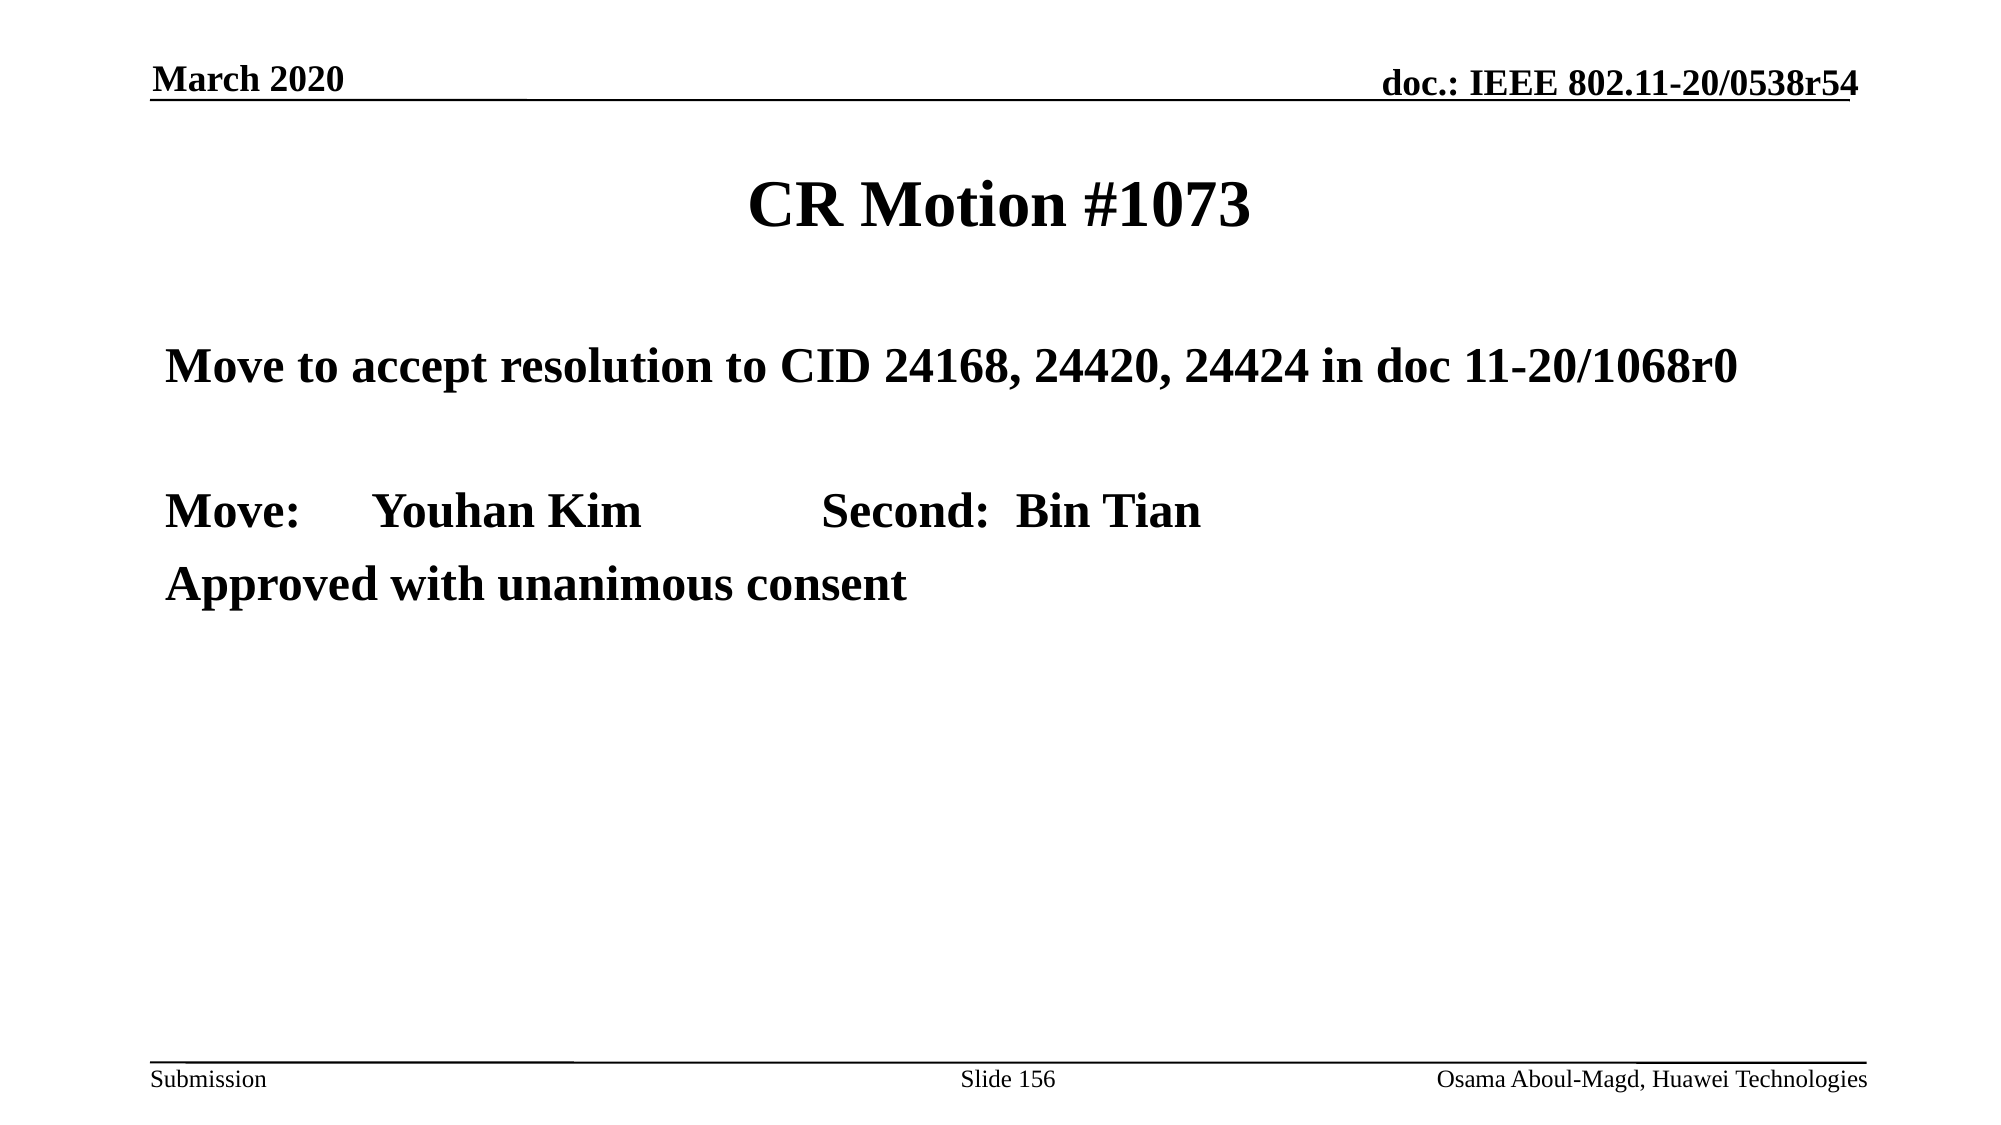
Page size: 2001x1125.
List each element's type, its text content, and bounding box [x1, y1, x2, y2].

list Move to accept resolution to CID 24168, 24420, 24424 in doc 11-20/1068r0 Move: Youhan Kim Second: Bin Tian Approved with unanimous consent [149, 324, 1850, 1000]
footer Osama Aboul-Magd, Huawei Technologies [1171, 1061, 1869, 1093]
slide_number Slide 156 [950, 1061, 1067, 1123]
title CR Motion #1073 [149, 112, 1850, 288]
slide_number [152, 54, 563, 100]
